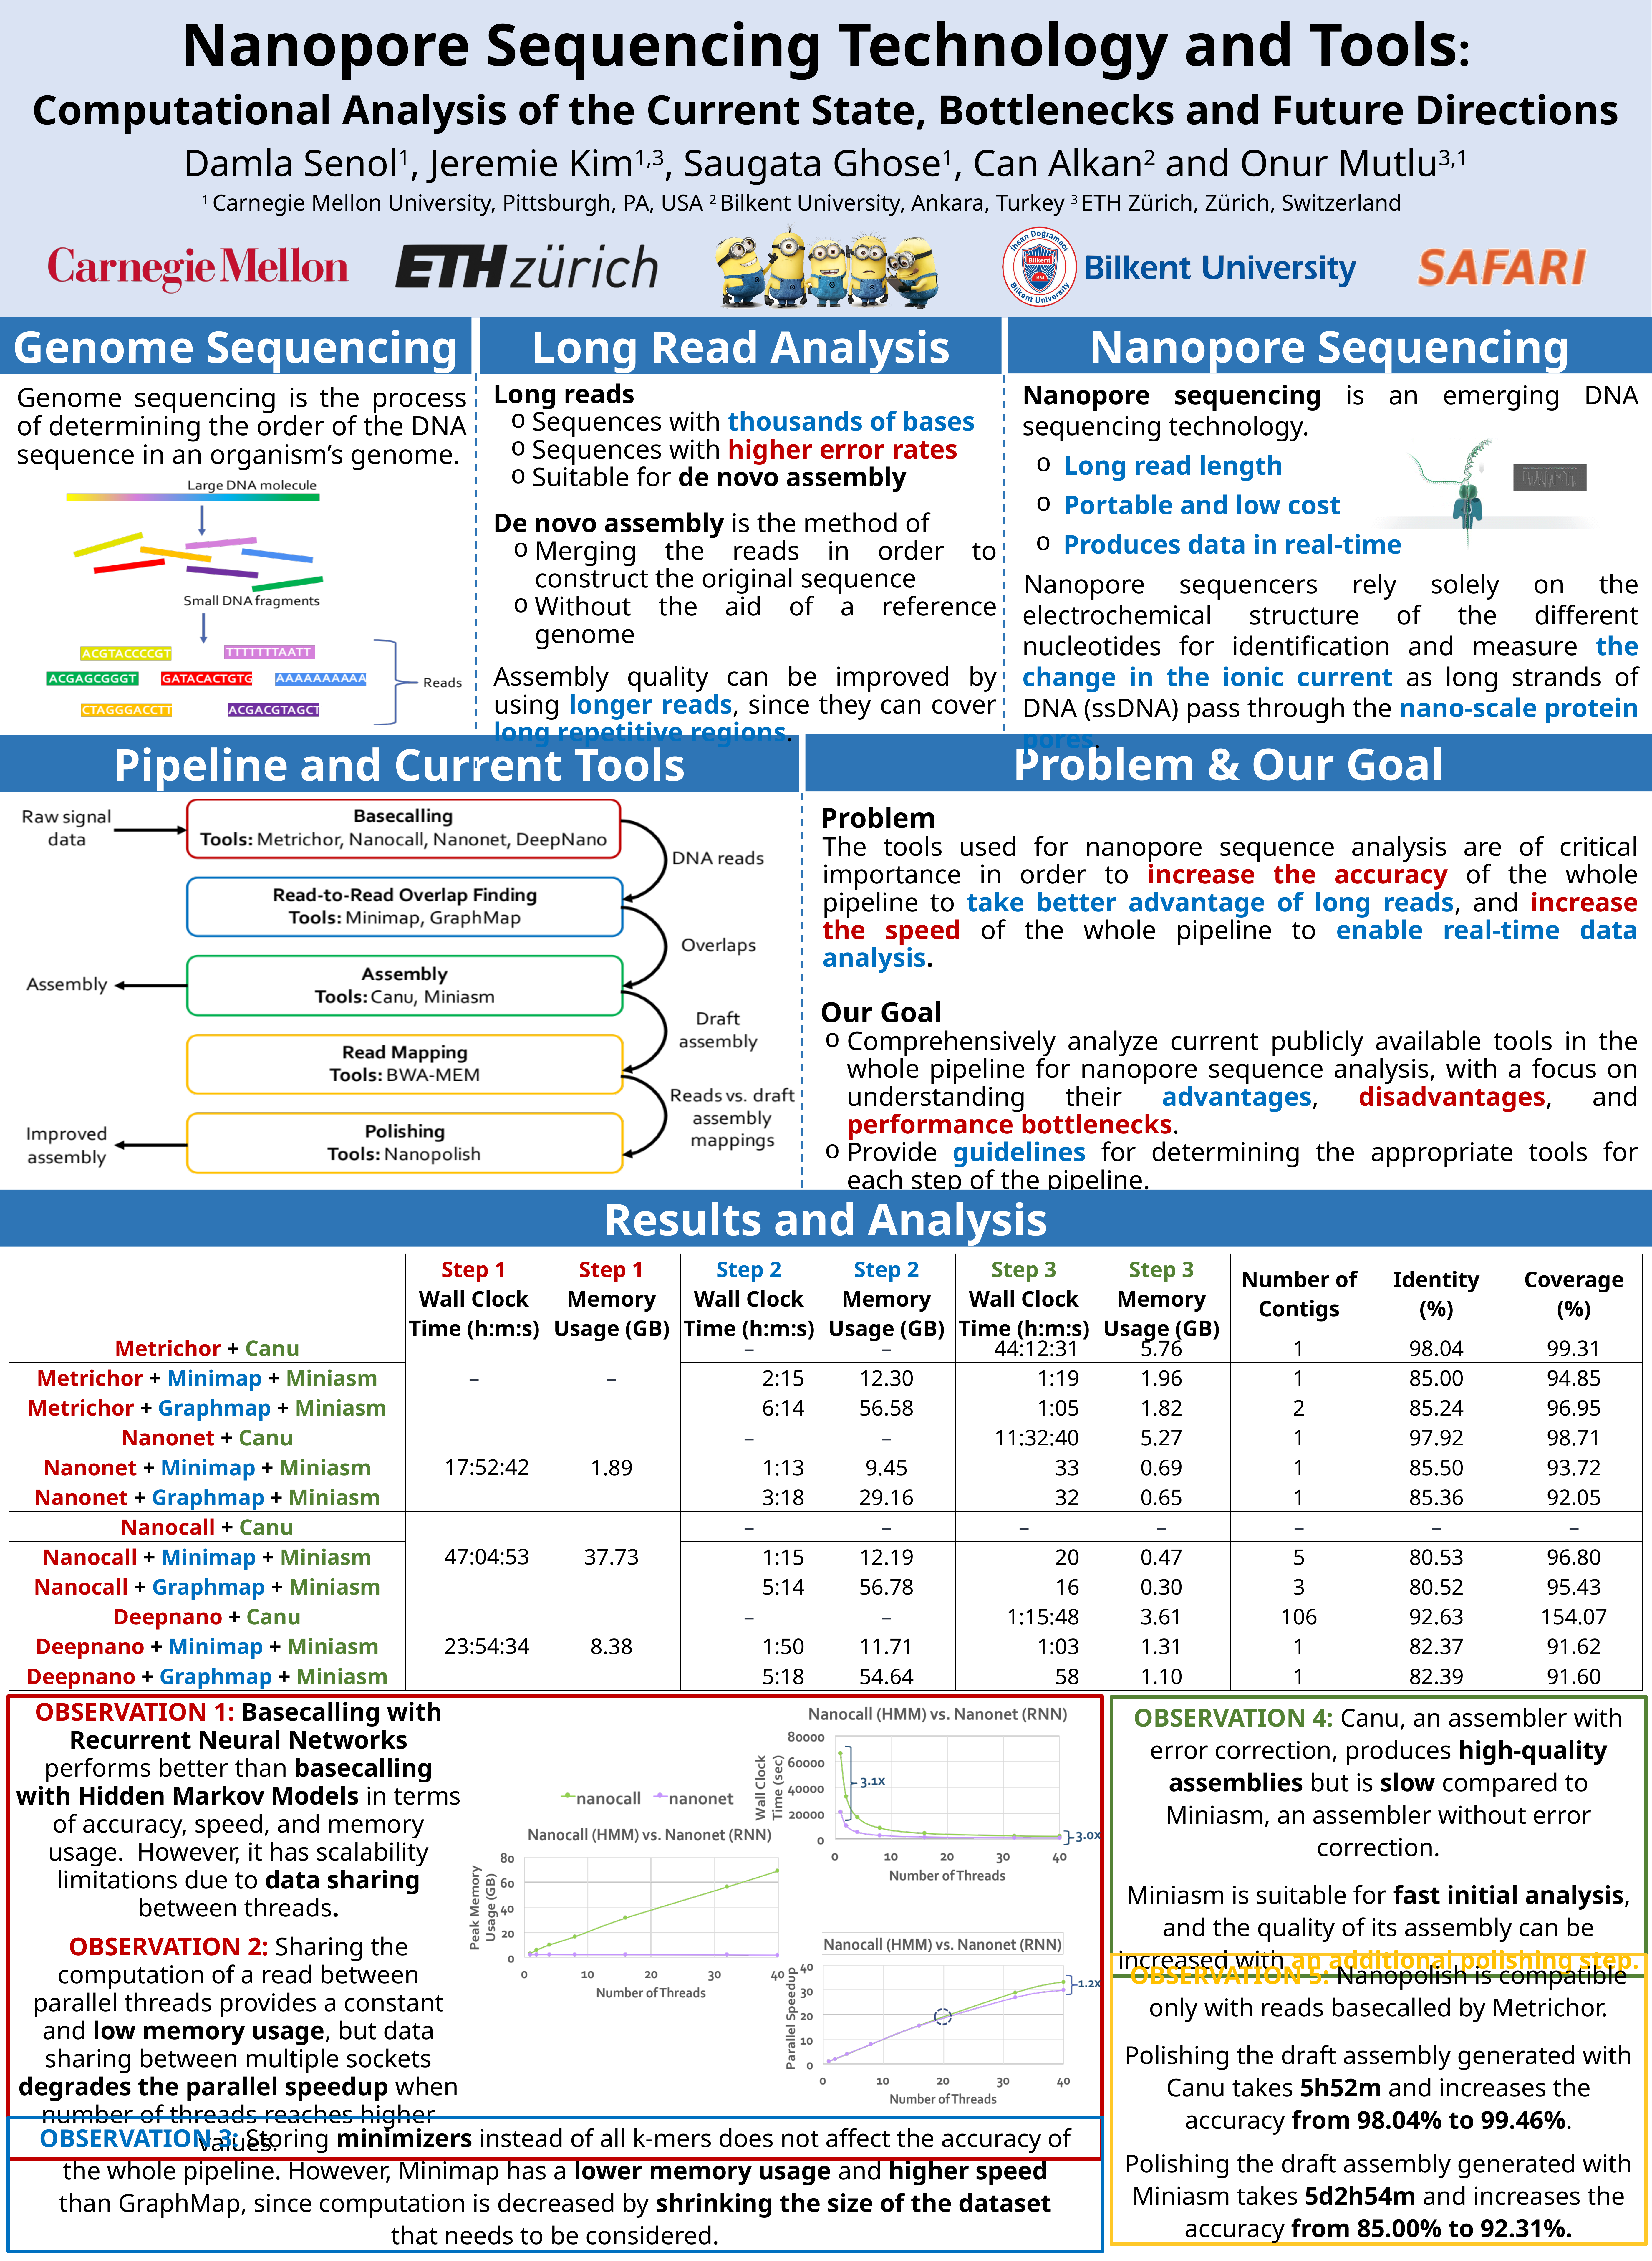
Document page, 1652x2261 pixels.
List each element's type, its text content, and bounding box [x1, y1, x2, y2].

table_cell 80.52 [1368, 1571, 1505, 1601]
table_cell 1:13 [681, 1452, 818, 1482]
table_cell – [1368, 1512, 1505, 1541]
text_box Nanopore sequencing is an emerging DNA sequencing technology. Long read length Portable and low cost Produces data in real-time Nanopore sequencers rely solely on the electrochemical structure of the different nucleotides for identification and measure the change in the ionic current as long strands of DNA (ssDNA) pass through the nano-scale protein pores. [1018, 376, 1639, 763]
table_cell – [681, 1512, 818, 1541]
table_cell 85.50 [1368, 1452, 1505, 1482]
text_box Damla Senol1, Jeremie Kim1,3, Saugata Ghose1, Can Alkan2 and Onur Mutlu3,1 [107, 138, 1545, 186]
table_cell 56.58 [818, 1392, 955, 1422]
table_cell 95.43 [1505, 1571, 1642, 1601]
text_box Observation 1: Basecalling with Recurrent Neural Networks performs better than basecalling with Hidden Markov Models in terms of accuracy, speed, and memory usage. However, it has scalability limitations due to data sharing between threads. Observation 2: Sharing the computation of a read between parallel threads provides a constant and low memory usage, but data sharing between multiple sockets degrades the parallel speedup when number of threads reaches higher values. [8, 1696, 775, 2117]
table_cell 8.38 [543, 1601, 680, 1690]
table_cell 5.76 [1093, 1333, 1230, 1362]
table_cell – [818, 1601, 955, 1631]
text_box 1 Carnegie Mellon University, Pittsburgh, PA, USA 2 Bilkent University, Ankara, Turkey 3 ETH Zürich, Zürich, Switzerland [149, 186, 1455, 217]
text_box Observation 5: Nanopolish is compatible only with reads basecalled by Metrichor. Polishing the draft assembly generated with Canu takes 5h52m and increases the accuracy from 98.04% to 99.46%. Polishing the draft assembly generated with Miniasm takes 5d2h54m and increases the accuracy from 85.00% to 92.31%. [1111, 1954, 1646, 2245]
table_cell Deepnano + Minimap + Miniasm [9, 1631, 405, 1661]
table_cell 93.72 [1505, 1452, 1642, 1482]
picture [1356, 438, 1612, 550]
table_cell 0.65 [1093, 1482, 1230, 1511]
table_cell Nanocall + Canu [9, 1512, 405, 1541]
table_cell 16 [956, 1571, 1093, 1601]
table_cell 58 [956, 1661, 1093, 1690]
table_cell 20 [956, 1542, 1093, 1571]
table_cell 3:18 [681, 1482, 818, 1511]
text_box Nanopore Sequencing [1008, 317, 1652, 374]
table_cell – [956, 1512, 1093, 1541]
table_cell Metrichor + Minimap + Miniasm [9, 1363, 405, 1392]
table_cell 32 [956, 1482, 1093, 1511]
table_cell – [1231, 1512, 1368, 1541]
table_cell 98.71 [1505, 1422, 1642, 1452]
table_cell 54.64 [818, 1661, 955, 1690]
table_cell – [681, 1601, 818, 1631]
table_cell 0.47 [1093, 1542, 1230, 1571]
table_cell 3 [1231, 1571, 1368, 1601]
table_cell 1 [1231, 1363, 1368, 1392]
table_cell 11.71 [818, 1631, 955, 1661]
table_cell 82.37 [1368, 1631, 1505, 1661]
table_cell 33 [956, 1452, 1093, 1482]
table_cell 0.69 [1093, 1452, 1230, 1482]
table_cell Deepnano + Graphmap + Miniasm [9, 1661, 405, 1690]
table_cell 3.61 [1093, 1601, 1230, 1631]
text_box Problem The tools used for nanopore sequence analysis are of critical importance in order to increase the accuracy of the whole pipeline to take better advantage of long reads, and increase the speed of the whole pipeline to enable real-time data analysis. Our Goal Comprehensively analyze current publicly available tools in the whole pipeline for nanopore sequence analysis, with a focus on understanding their advantages, disadvantages, and performance bottlenecks. Provide guidelines for determining the appropriate tools for each step of the pipeline. [816, 798, 1643, 1189]
table_cell 5:18 [681, 1661, 818, 1690]
table_cell – [1505, 1512, 1642, 1541]
table_cell 99.31 [1505, 1333, 1642, 1362]
table_cell 1 [1231, 1482, 1368, 1511]
table_header Step 1 Memory Usage (GB) [543, 1254, 680, 1333]
table_cell 1:05 [956, 1392, 1093, 1422]
table_header Step 3 Wall Clock Time (h:m:s) [956, 1254, 1093, 1333]
table_cell 2:15 [681, 1363, 818, 1392]
table_cell 80.53 [1368, 1542, 1505, 1571]
picture [386, 229, 666, 299]
table_cell 1.89 [543, 1422, 680, 1511]
table_header Step 2 Wall Clock Time (h:m:s) [681, 1254, 818, 1333]
table_cell 1 [1231, 1661, 1368, 1690]
table_cell 82.39 [1368, 1661, 1505, 1690]
picture [9, 799, 810, 1180]
picture [1405, 231, 1603, 300]
picture [712, 222, 940, 314]
picture [1001, 226, 1357, 307]
table_cell 2 [1231, 1392, 1368, 1422]
table_cell 97.92 [1368, 1422, 1505, 1452]
table_cell 1.10 [1093, 1661, 1230, 1690]
table_cell 1 [1231, 1422, 1368, 1452]
table_cell Nanocall + Graphmap + Miniasm [9, 1571, 405, 1601]
table_cell 17:52:42 [406, 1422, 543, 1511]
table_header Step 1 Wall Clock Time (h:m:s) [406, 1254, 543, 1333]
table_cell – [1093, 1512, 1230, 1541]
table_cell 12.30 [818, 1363, 955, 1392]
table_cell 44:12:31 [956, 1333, 1093, 1362]
table_cell 154.07 [1505, 1601, 1642, 1631]
text_box Long Read Analysis [480, 317, 1002, 374]
table_cell – [818, 1512, 955, 1541]
text_box Problem & Our Goal [805, 734, 1652, 792]
text_box Nanopore Sequencing Technology and Tools: Computational Analysis of the Current State, Bottlenecks and Future Directions [0, 5, 1652, 135]
table_cell Nanocall + Minimap + Miniasm [9, 1542, 405, 1571]
table_cell 47:04:53 [406, 1512, 543, 1601]
table_cell 1 [1231, 1452, 1368, 1482]
table_cell – [543, 1333, 680, 1422]
table_cell 1:15 [681, 1542, 818, 1571]
table_cell 12.19 [818, 1542, 955, 1571]
table_cell 96.95 [1505, 1392, 1642, 1422]
table_cell Metrichor + Canu [9, 1333, 405, 1362]
table_cell 5 [1231, 1542, 1368, 1571]
table_cell 91.60 [1505, 1661, 1642, 1690]
table_cell 1:15:48 [956, 1601, 1093, 1631]
table_cell Nanonet + Graphmap + Miniasm [9, 1482, 405, 1511]
text_box Observation 3: Storing minimizers instead of all k-mers does not affect the accuracy of the whole pipeline. However, Minimap has a lower memory usage and higher speed than GraphMap, since computation is decreased by shrinking the size of the dataset that needs to be considered. [8, 2117, 1103, 2252]
table_cell 23:54:34 [406, 1601, 543, 1690]
table_cell 91.62 [1505, 1631, 1642, 1661]
text_box [0, 0, 1652, 5]
table_cell – [681, 1333, 818, 1362]
table_cell – [681, 1422, 818, 1452]
table_header Identity (%) [1368, 1254, 1505, 1333]
text_box Genome sequencing is the process of determining the order of the DNA sequence in an organism’s genome. [12, 382, 472, 472]
table_cell – [406, 1333, 543, 1422]
table_cell 5.27 [1093, 1422, 1230, 1452]
table_cell – [818, 1422, 955, 1452]
table_cell 6:14 [681, 1392, 818, 1422]
picture [468, 1696, 1111, 2119]
table_cell 29.16 [818, 1482, 955, 1511]
table_cell Metrichor + Graphmap + Miniasm [9, 1392, 405, 1422]
table_cell 106 [1231, 1601, 1368, 1631]
table_cell 1.96 [1093, 1363, 1230, 1392]
table_header Step 3 Memory Usage (GB) [1093, 1254, 1230, 1333]
table_cell 94.85 [1505, 1363, 1642, 1392]
table_cell – [818, 1333, 955, 1362]
table_cell 1.82 [1093, 1392, 1230, 1422]
table_cell 92.63 [1368, 1601, 1505, 1631]
table_cell 37.73 [543, 1512, 680, 1601]
table_cell 5:14 [681, 1571, 818, 1601]
text_box Genome Sequencing [0, 317, 472, 374]
table_cell 1.31 [1093, 1631, 1230, 1661]
table_cell 96.80 [1505, 1542, 1642, 1571]
table_cell 98.04 [1368, 1333, 1505, 1362]
table_cell 1:03 [956, 1631, 1093, 1661]
table_cell Nanonet + Minimap + Miniasm [9, 1452, 405, 1482]
text_box Observation 4: Canu, an assembler with error correction, produces high-quality assemblies but is slow compared to Miniasm, an assembler without error correction. Miniasm is suitable for fast initial analysis, and the quality of its assembly can be increased with an additional polishing step. [1111, 1697, 1646, 1954]
table_cell 0.30 [1093, 1571, 1230, 1601]
table_cell 56.78 [818, 1571, 955, 1601]
table_header Coverage (%) [1505, 1254, 1642, 1333]
table_cell 85.00 [1368, 1363, 1505, 1392]
table_header Number of Contigs [1231, 1254, 1368, 1333]
text_box Observation 1: Basecalling with Recurrent Neural Networks performs better than basecalling with Hidden Markov Models in terms of accuracy, speed, and memory usage. However, it has scalability limitations due to data sharing between threads. Observation 2: Sharing the computation of a read between parallel threads provides a constant and low memory usage, but data sharing between multiple sockets degrades the parallel speedup when number of threads reaches higher values. [791, 1888, 1102, 1927]
text_box [0, 135, 1652, 318]
picture [42, 238, 354, 297]
table_cell 1:50 [681, 1631, 818, 1661]
table_header [9, 1254, 405, 1333]
table_cell 92.05 [1505, 1482, 1642, 1511]
table_cell 85.24 [1368, 1392, 1505, 1422]
table_header Step 2 Memory Usage (GB) [818, 1254, 955, 1333]
picture [550, 1780, 742, 1813]
table_cell Deepnano + Canu [9, 1601, 405, 1631]
table_cell 1 [1231, 1333, 1368, 1362]
table_cell 1:19 [956, 1363, 1093, 1392]
table_cell Nanonet + Canu [9, 1422, 405, 1452]
table_cell 9.45 [818, 1452, 955, 1482]
table_cell 85.36 [1368, 1482, 1505, 1511]
picture [40, 473, 472, 725]
text_box Results and Analysis [0, 1189, 1652, 1247]
table_cell 1 [1231, 1631, 1368, 1661]
table_cell 11:32:40 [956, 1422, 1093, 1452]
text_box Pipeline and Current Tools [0, 735, 799, 792]
text_box Long reads Sequences with thousands of bases Sequences with higher error rates Suitable for de novo assembly De novo assembly is the method of Merging the reads in order to construct the original sequence Without the aid of a reference genome Assembly quality can be improved by using longer reads, since they can cover long repetitive regions. [480, 375, 1002, 754]
